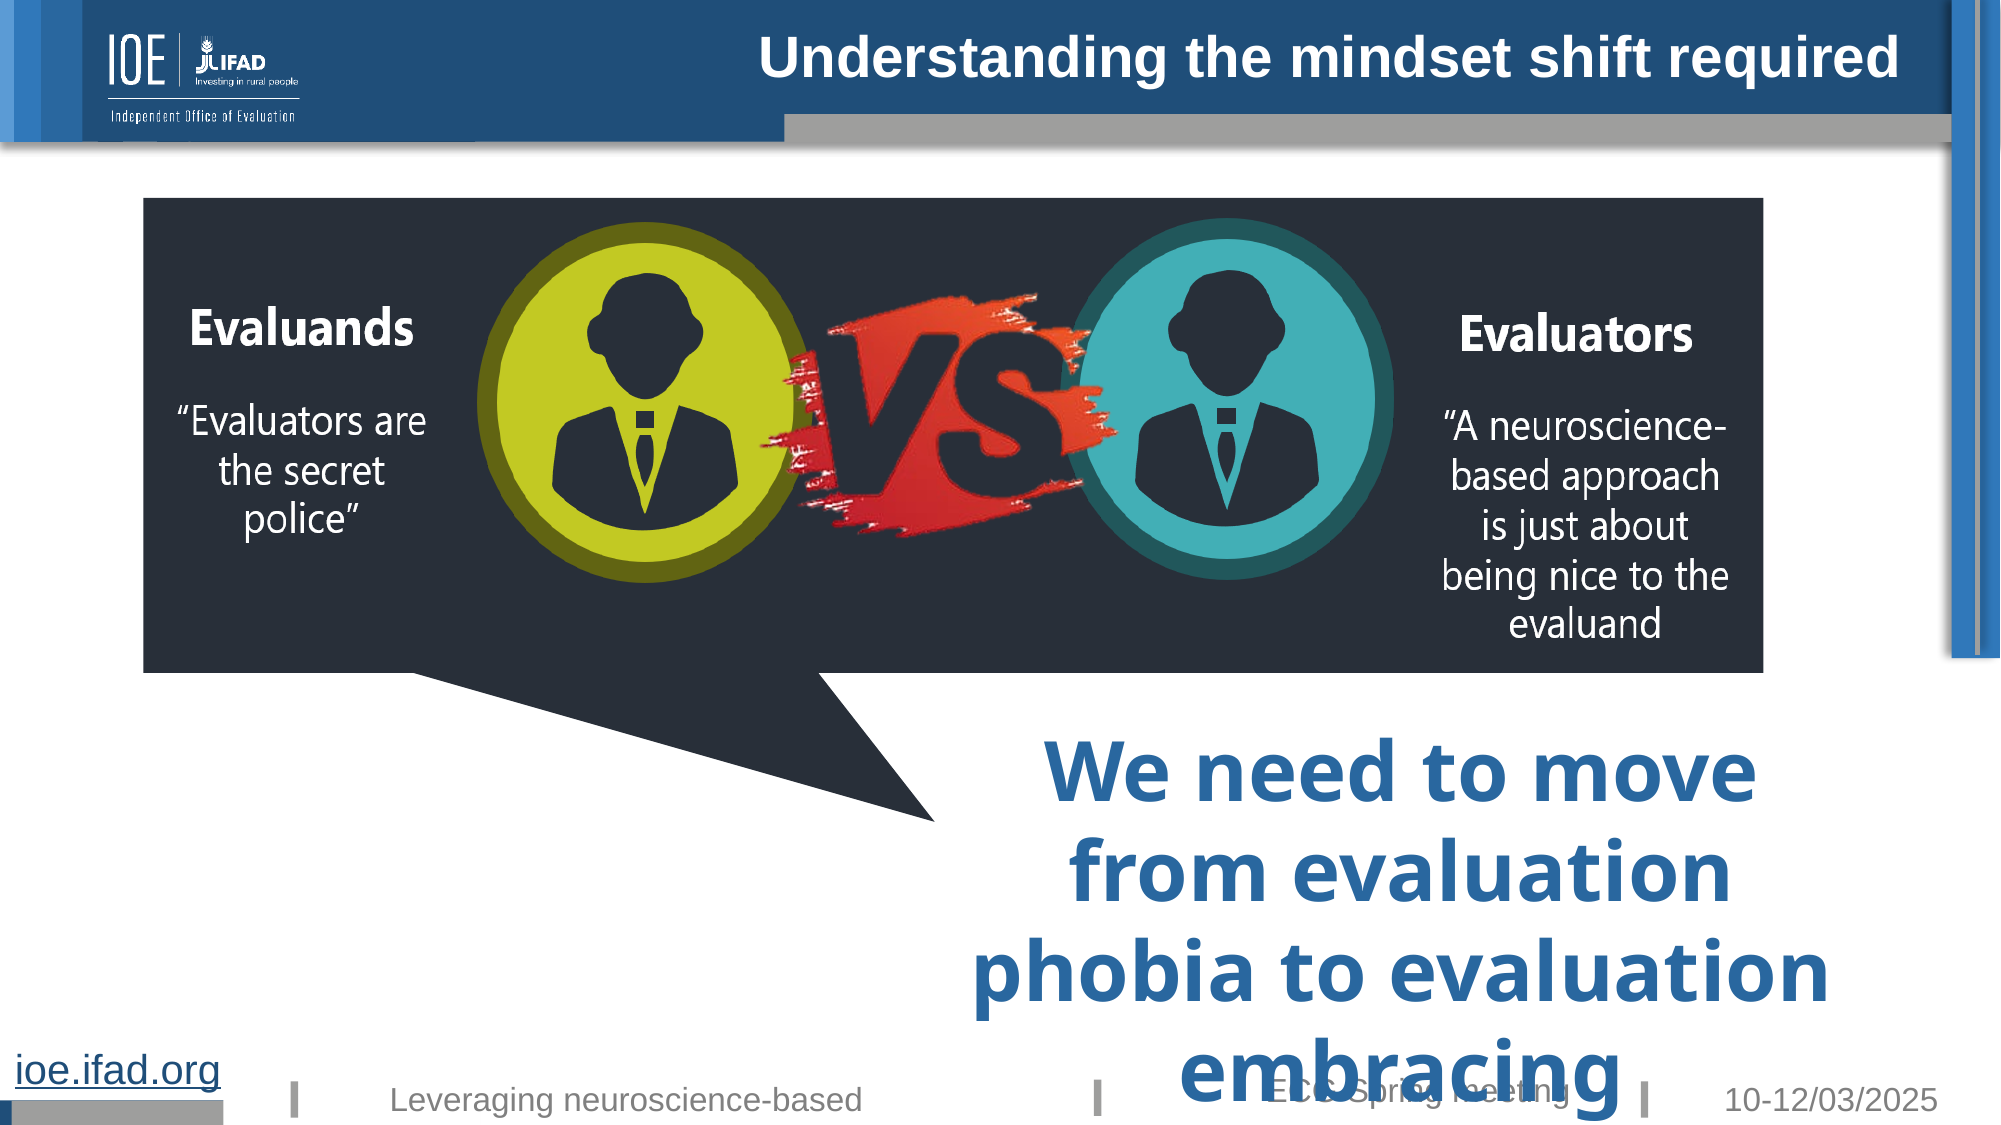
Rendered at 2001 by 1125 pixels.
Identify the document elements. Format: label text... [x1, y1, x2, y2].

picture [90, 15, 315, 141]
text_box We need to move from evaluation phobia to evaluation embracing [953, 710, 1850, 1125]
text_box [143, 159, 1764, 673]
text_box Understanding the mindset shift required [743, 12, 1952, 97]
